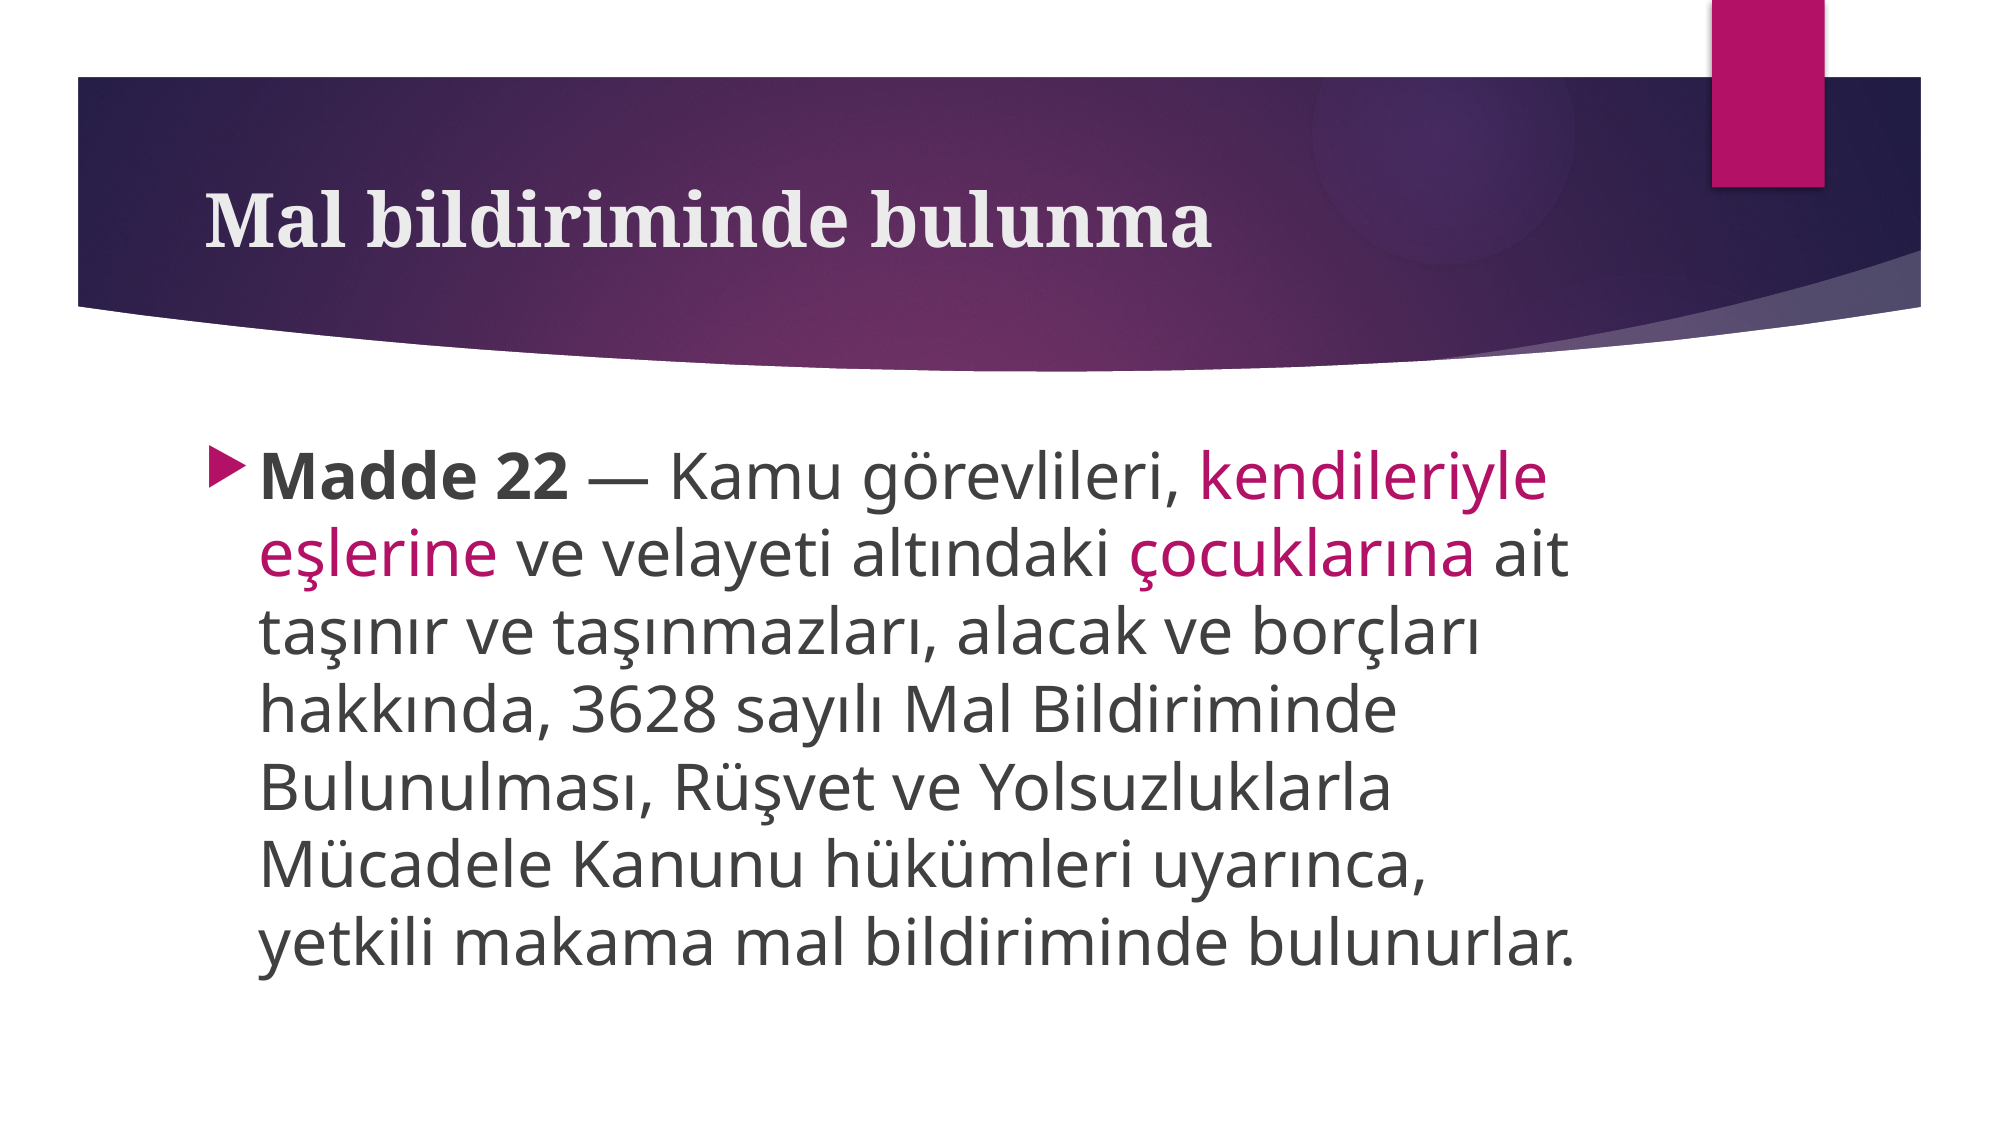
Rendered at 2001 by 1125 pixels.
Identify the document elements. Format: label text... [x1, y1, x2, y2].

title Mal bildiriminde bulunma [189, 159, 1627, 276]
list Madde 22 — Kamu görevlileri, kendileriyle eşlerine ve velayeti altındaki çocuklarına ait taşınır ve taşınmazları, alacak ve borçları hakkında, 3628 sayılı Mal Bildiriminde Bulunulması, Rüşvet ve Yolsuzluklarla Mücadele Kanunu hükümleri uyarınca, yetkili makama mal bildiriminde bulunurlar. [189, 427, 1638, 1046]
